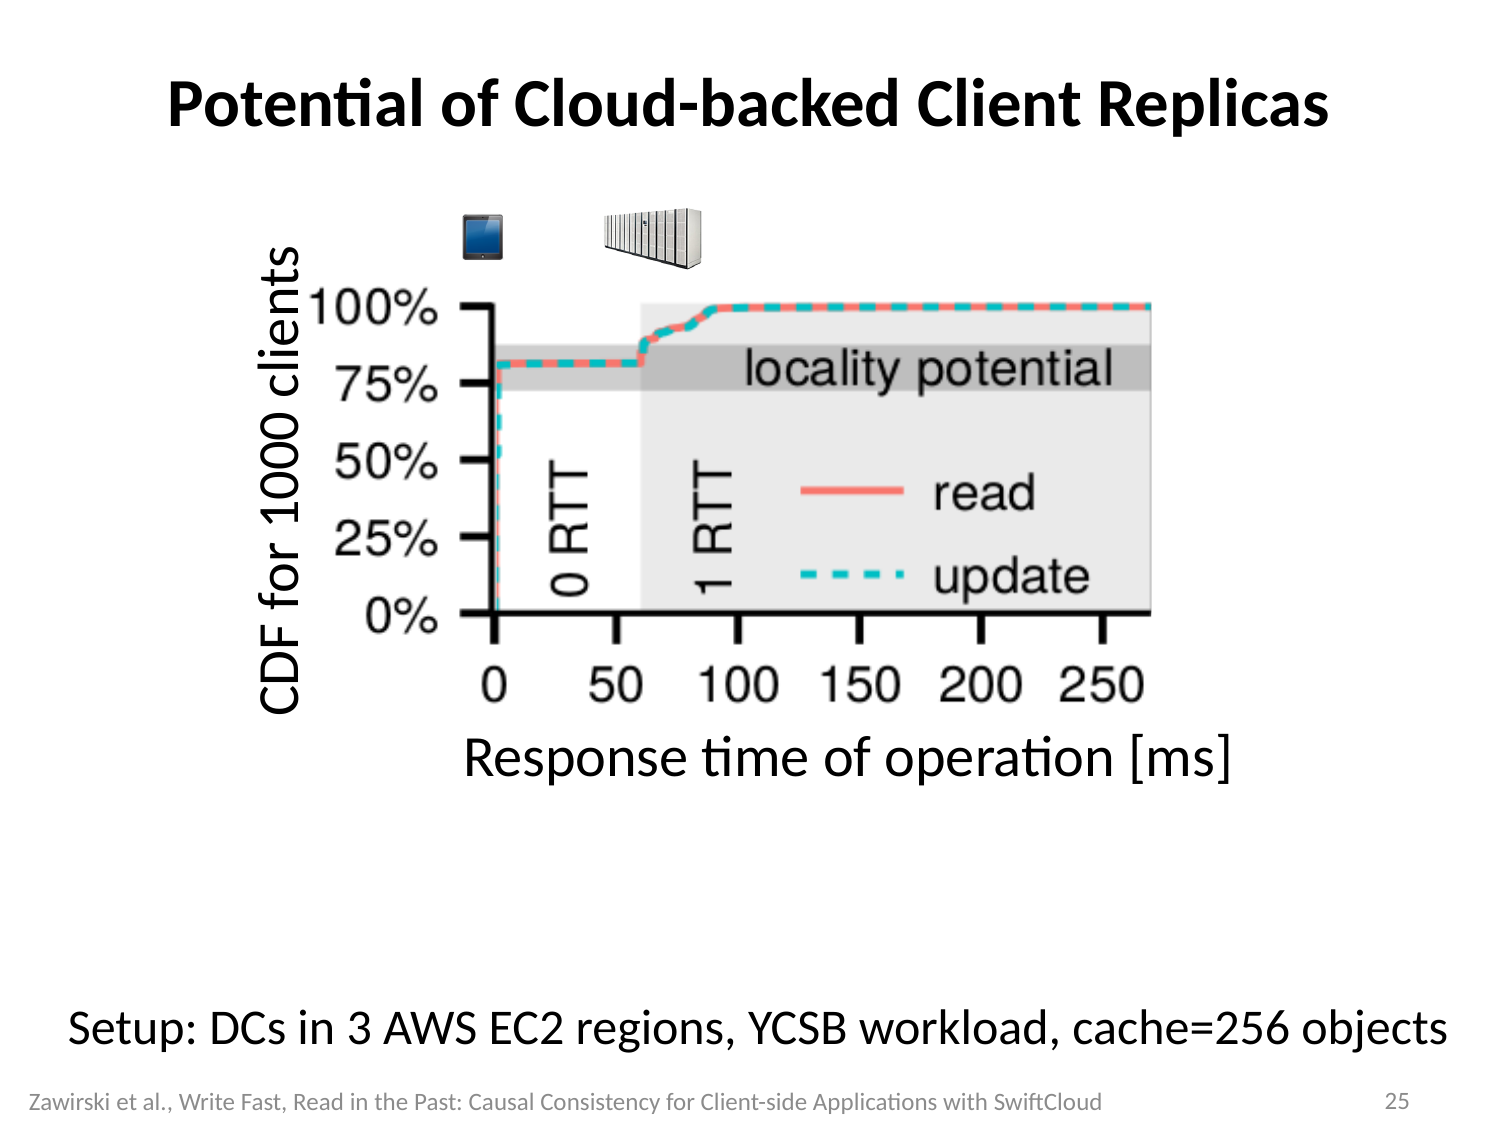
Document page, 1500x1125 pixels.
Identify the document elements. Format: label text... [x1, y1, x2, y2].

footer Zawirski et al., Write Fast, Read in the Past: Causal Consistency for Client-side Applications with SwiftCloud [13, 1070, 1074, 1125]
slide_number 24 [1074, 1069, 1425, 1125]
picture [458, 212, 507, 261]
text_box Setup: DCs in 3 AWS EC2 regions, YCSB workload, cache=256 objects [53, 987, 1471, 1063]
text_box Potential of Cloud-backed Client Replicas [0, 0, 1500, 197]
picture [591, 197, 720, 276]
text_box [232, 227, 1282, 797]
